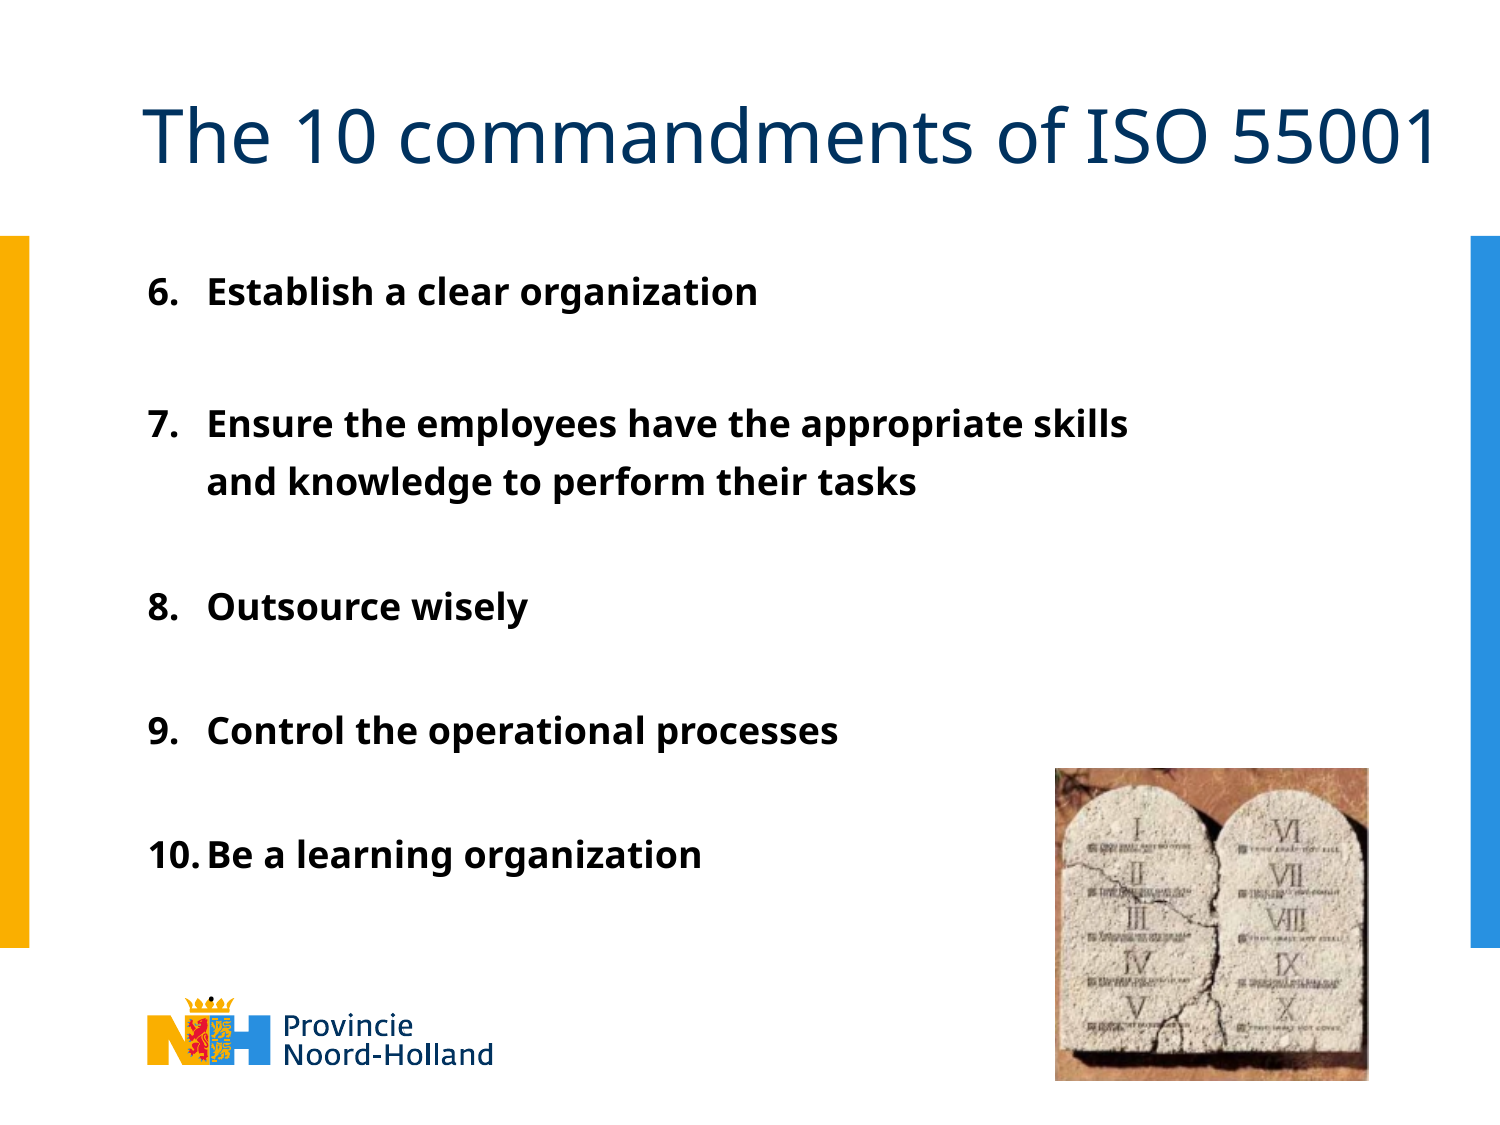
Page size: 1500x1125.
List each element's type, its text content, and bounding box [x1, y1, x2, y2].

picture [1055, 767, 1369, 1081]
title The 10 commandments of ISO 55001 [142, 88, 1472, 207]
list Establish a clear organization Ensure the employees have the appropriate skills and knowledge to perform their tasks Outsource wisely Control the operational processes Be a learning organization . [147, 254, 1205, 967]
